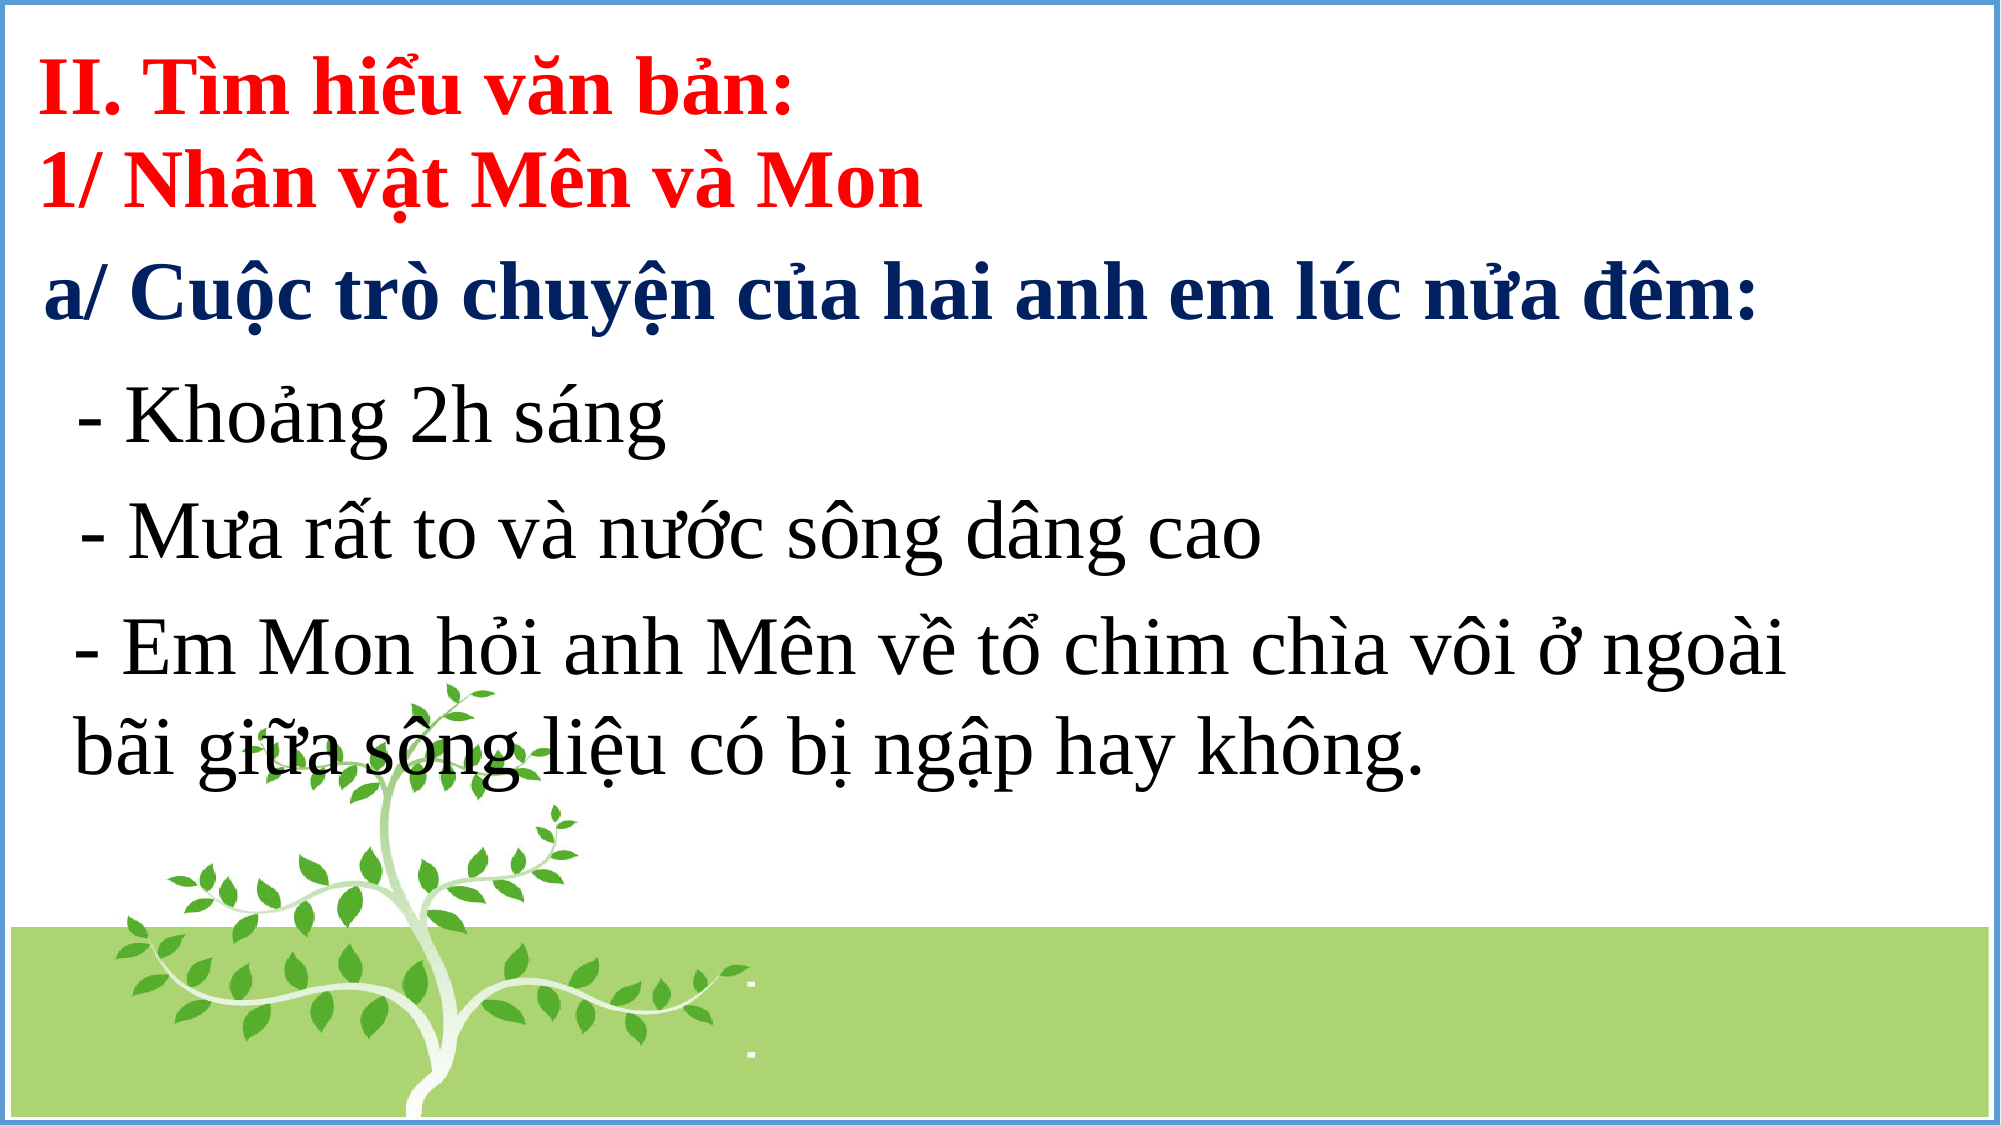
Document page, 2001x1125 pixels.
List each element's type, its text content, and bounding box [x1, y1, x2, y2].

text_box 1/ Nhân vật Mên và Mon [23, 176, 1089, 232]
text_box - Khoảng 2h sáng [61, 351, 683, 467]
picture [11, 5, 1989, 1120]
text_box - Mưa rất to và nước sông dâng cao [64, 467, 1280, 583]
text_box a/ Cuộc trò chuyện của hai anh em lúc nửa đêm: [28, 229, 1779, 344]
text_box - Em Mon hỏi anh Mên về tổ chim chìa vôi ở ngoài bãi giữa sông liệu có bị ngập hay không. [58, 583, 1901, 799]
text_box II. Tìm hiểu văn bản: [23, 23, 833, 139]
